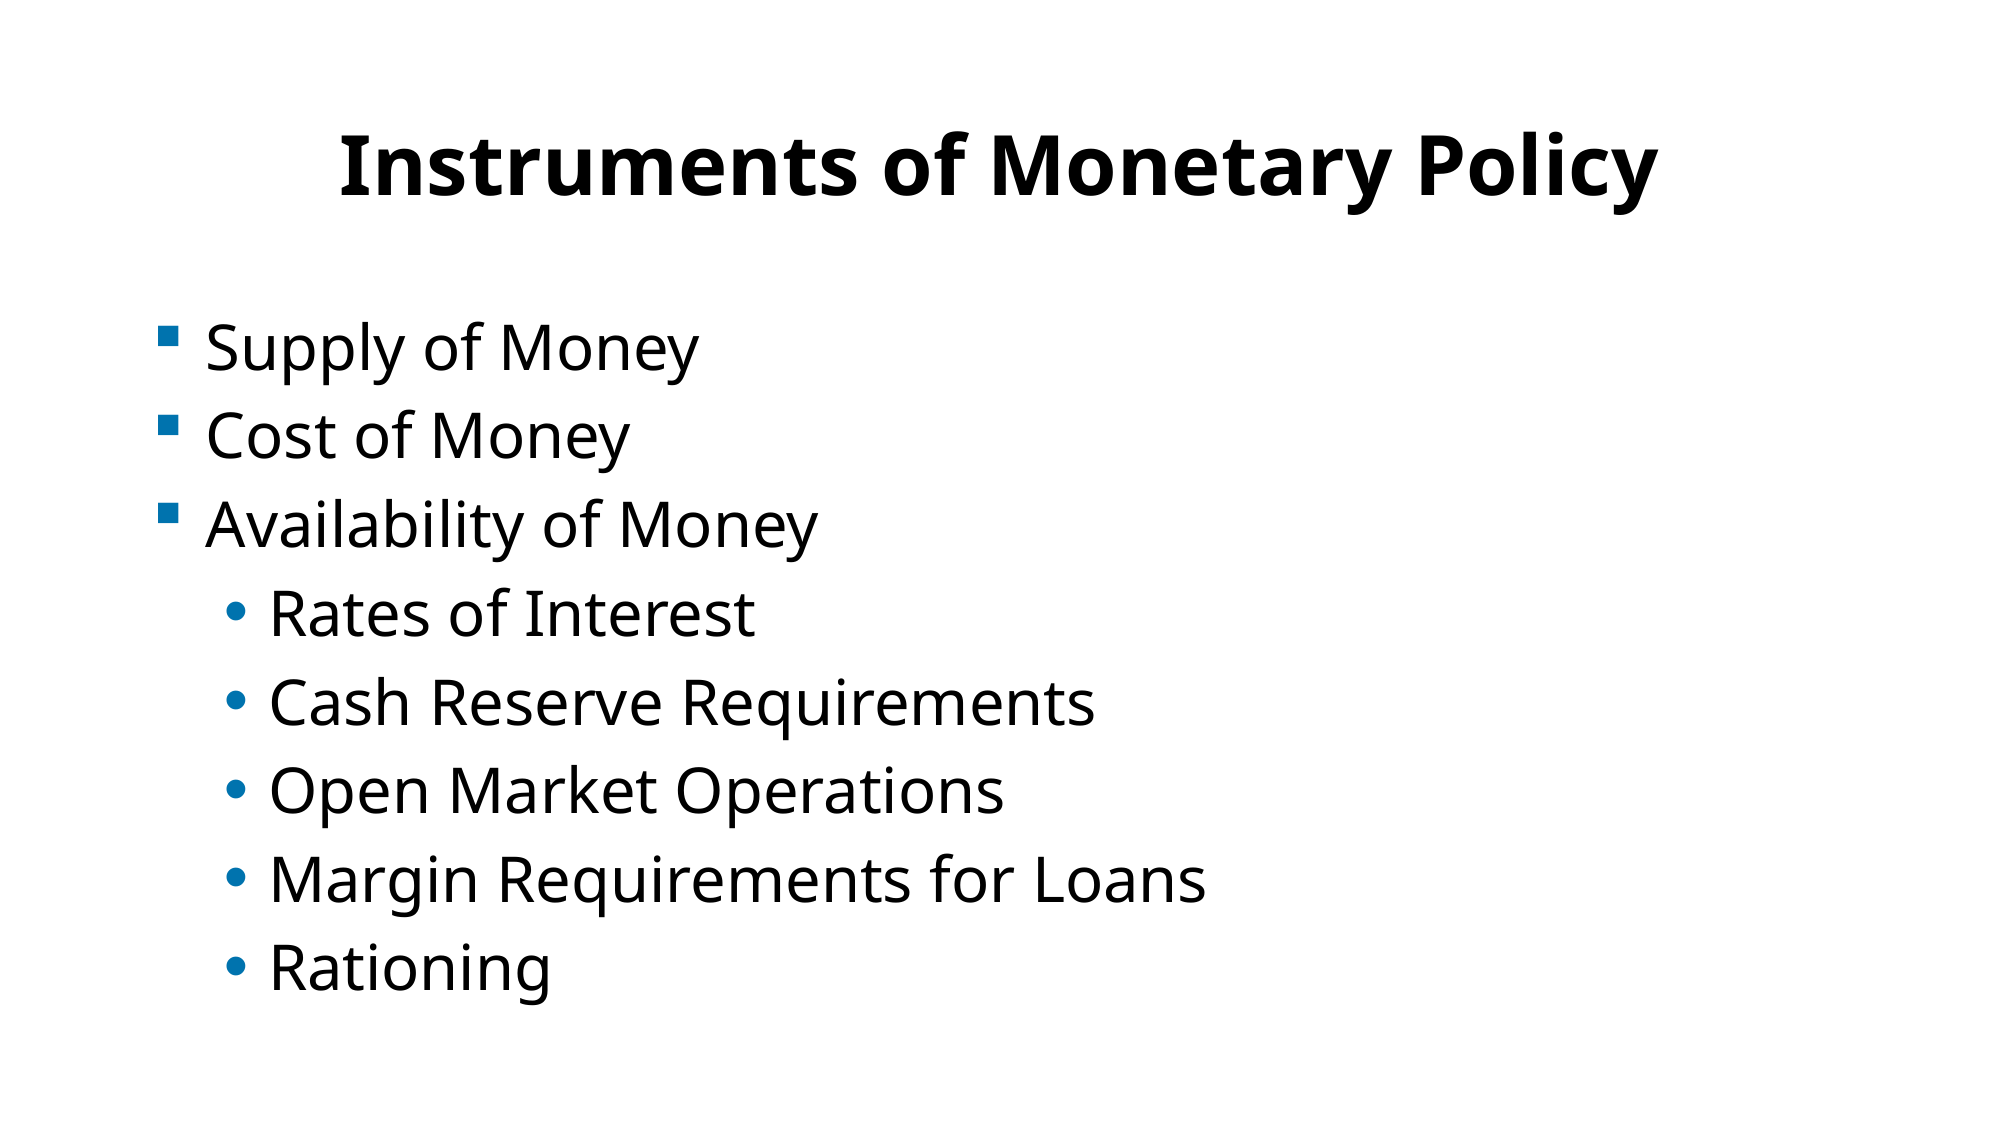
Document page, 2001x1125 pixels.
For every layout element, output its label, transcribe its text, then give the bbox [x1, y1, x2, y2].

title Instruments of Monetary Policy [137, 59, 1863, 278]
list Supply of Money Cost of Money Availability of Money Rates of Interest Cash Reserve Requirements Open Market Operations Margin Requirements for Loans Rationing [137, 299, 1863, 1014]
